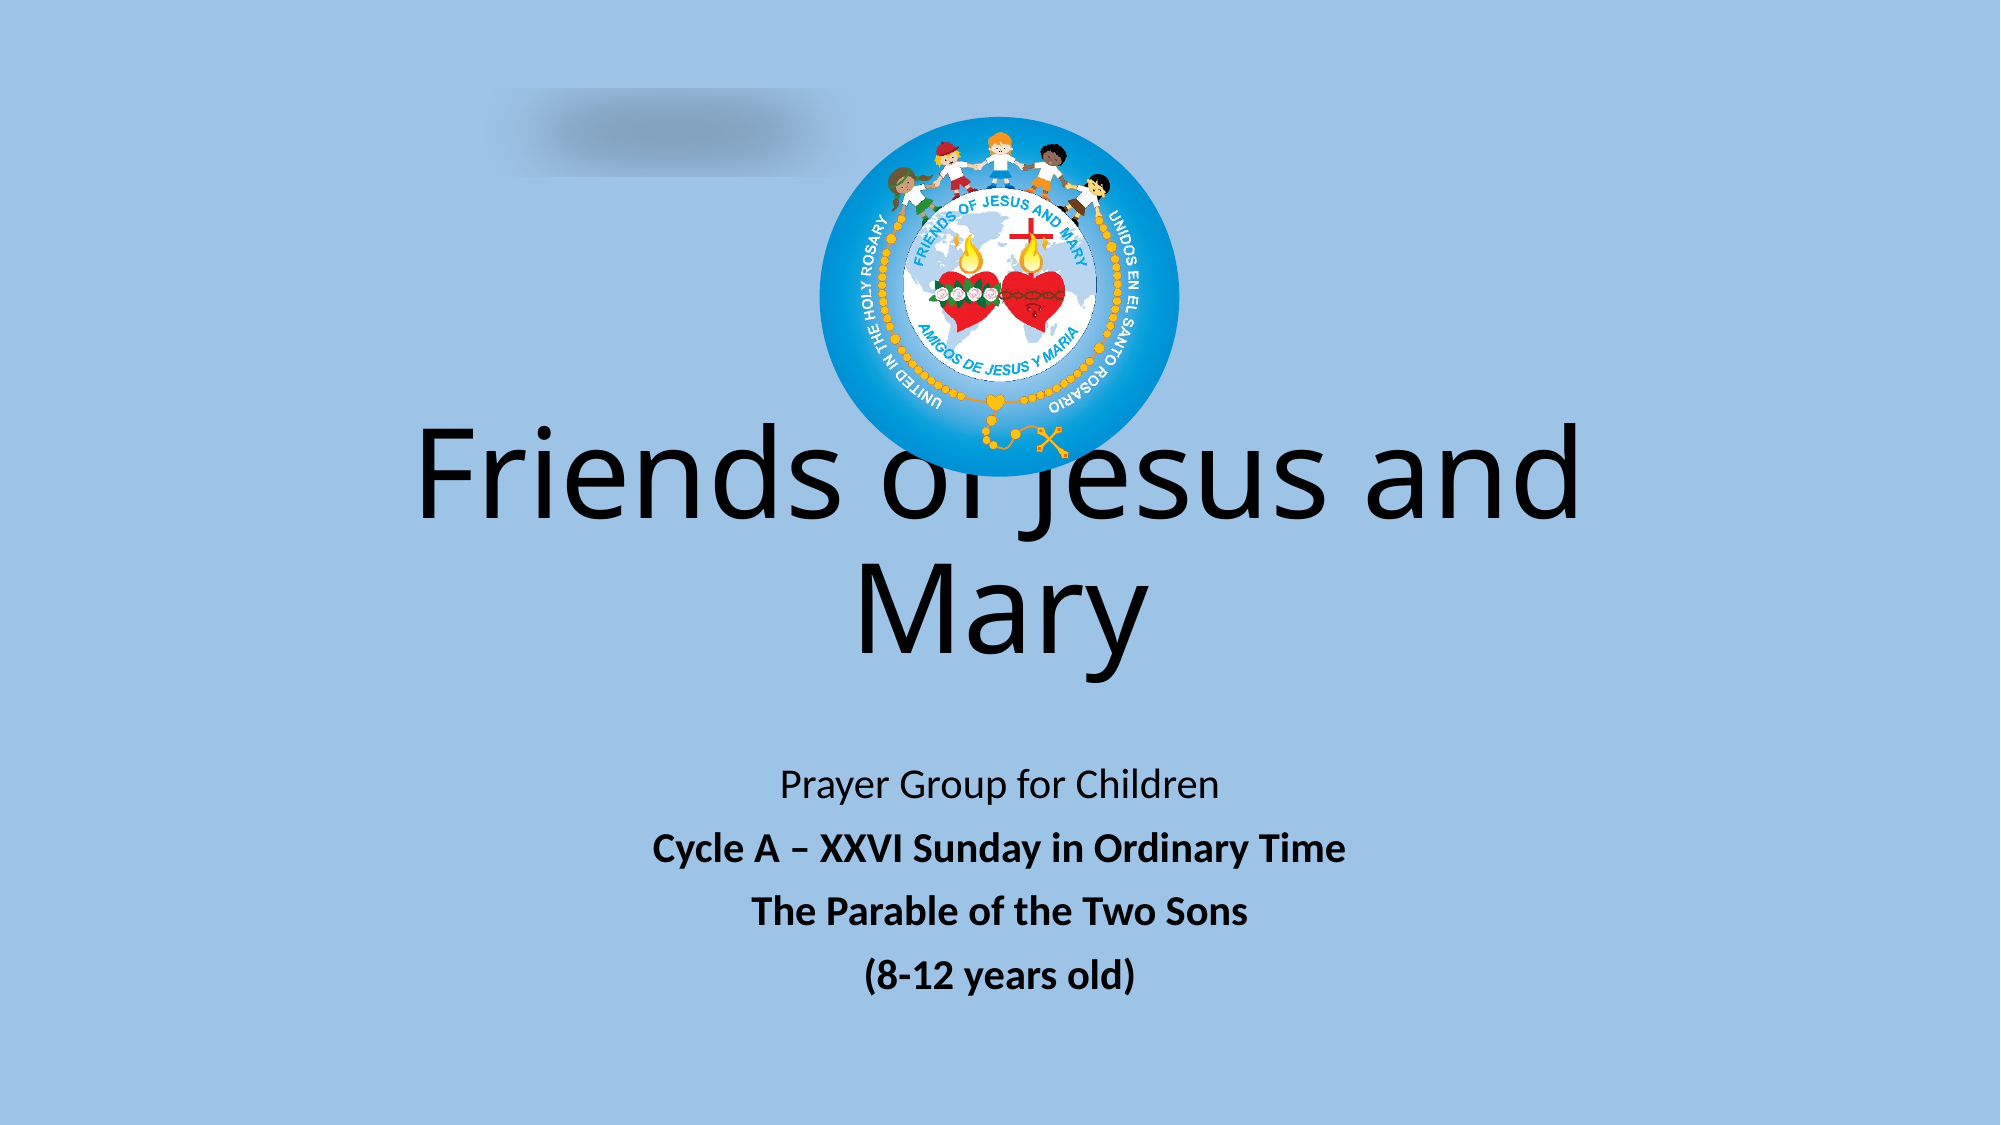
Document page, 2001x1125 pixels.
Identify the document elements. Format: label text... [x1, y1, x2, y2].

picture [1019, 312, 1180, 477]
picture [1011, 116, 1180, 282]
subtitle Prayer Group for Children Cycle A – XXVI Sunday in Ordinary Time The Parable of the Two Sons (8-12 years old) [249, 754, 1750, 1008]
picture [819, 313, 980, 477]
title Friends of Jesus and Mary [249, 296, 1750, 689]
picture [857, 132, 1143, 458]
picture [819, 116, 988, 280]
